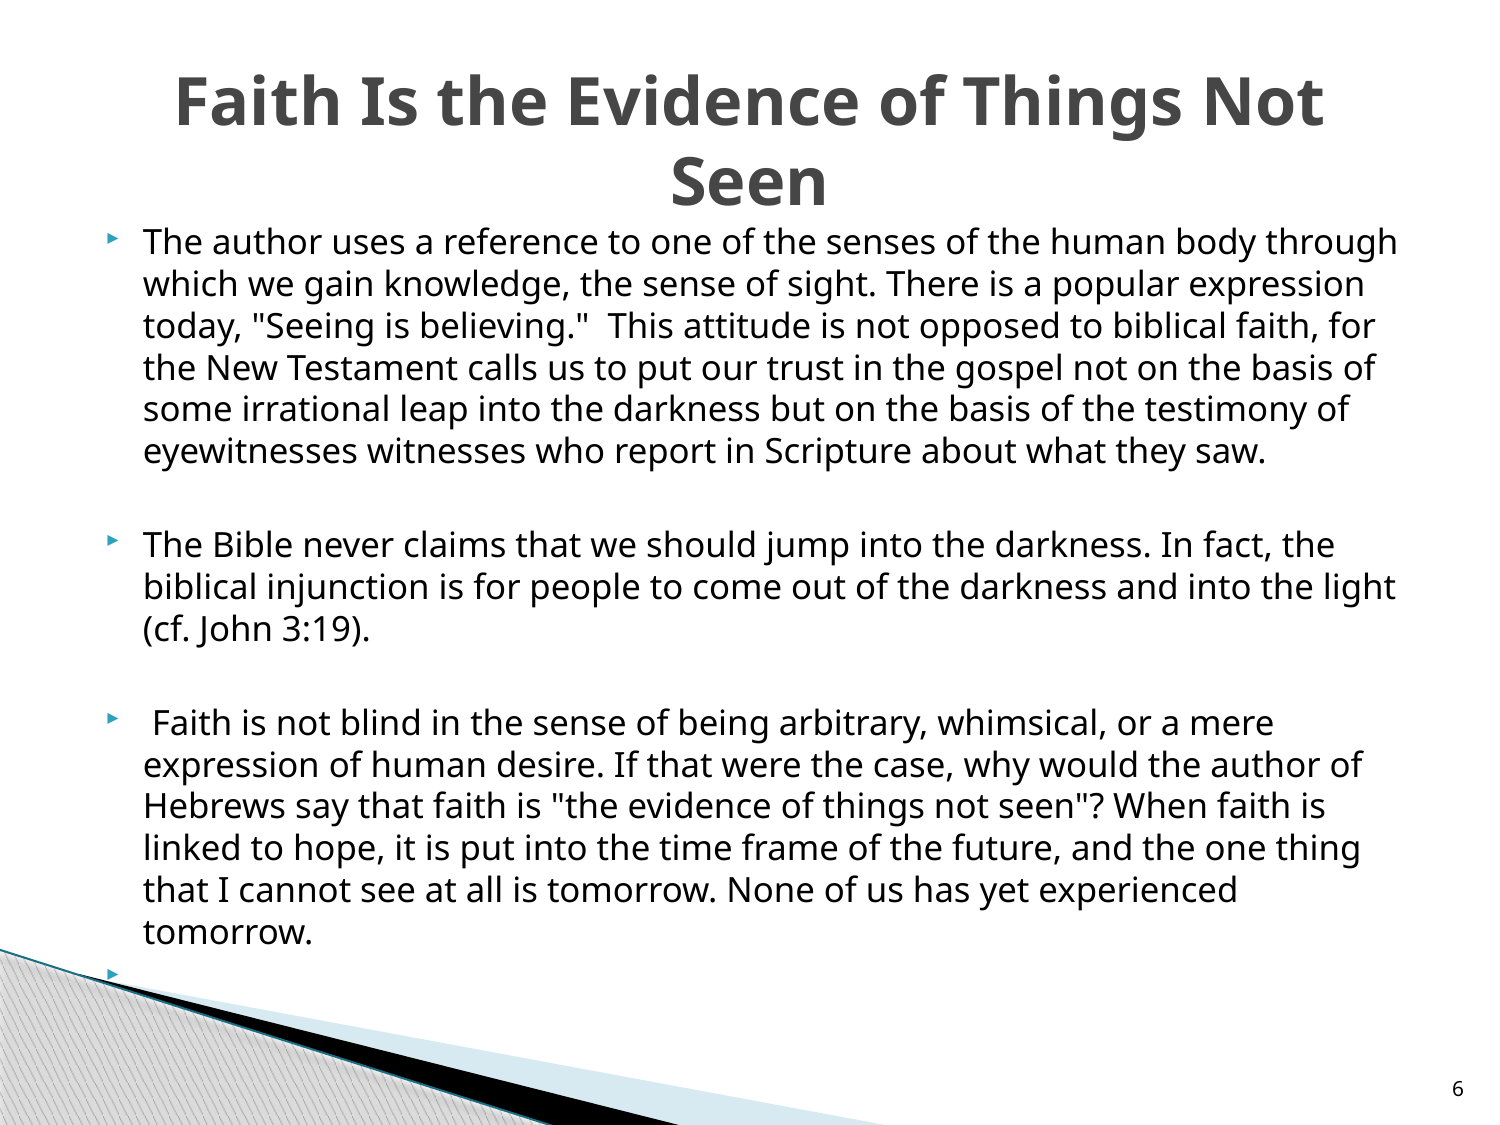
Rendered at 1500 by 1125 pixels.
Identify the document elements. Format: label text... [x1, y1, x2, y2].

slide_number 6 [1418, 1051, 1479, 1112]
title Faith Is the Evidence of Things Not Seen [75, 45, 1425, 212]
list The author uses a reference to one of the senses of the human body through which we gain knowledge, the sense of sight. There is a popular expression today, "Seeing is believing." This attitude is not opposed to biblical faith, for the New Testament calls us to put our trust in the gospel not on the basis of some irrational leap into the darkness but on the basis of the testimony of eyewitnesses witnesses who report in Scripture about what they saw. The Bible never claims that we should jump into the darkness. In fact, the biblical injunction is for people to come out of the darkness and into the light (cf. John 3:19). Faith is not blind in the sense of being arbitrary, whimsical, or a mere expression of human desire. If that were the case, why would the author of Hebrews say that faith is "the evidence of things not seen"? When faith is linked to hope, it is put into the time frame of the future, and the one thing that I cannot see at all is tomorrow. None of us has yet experienced tomorrow. [75, 212, 1425, 1032]
